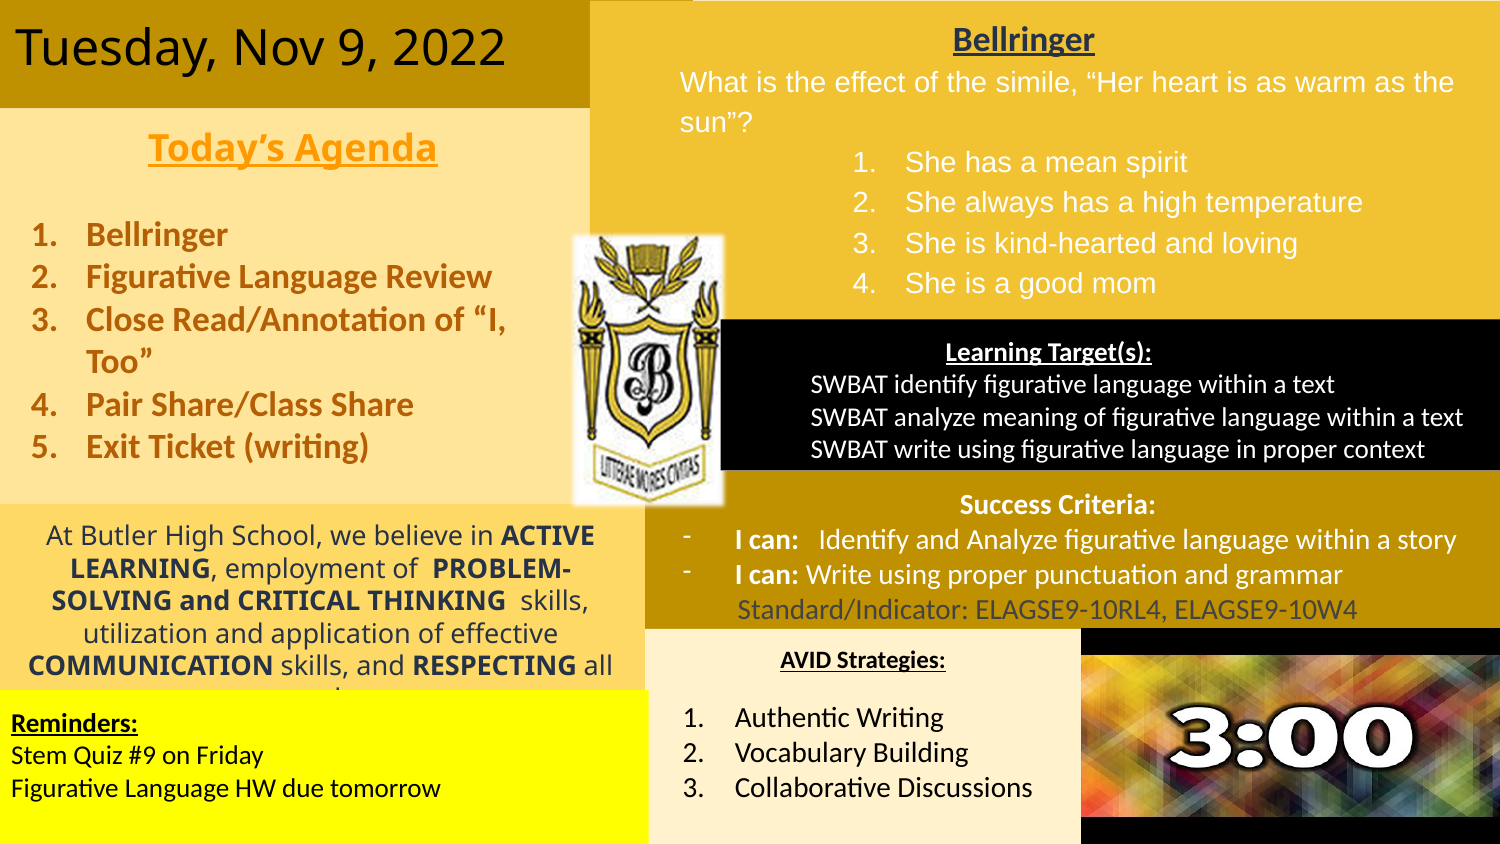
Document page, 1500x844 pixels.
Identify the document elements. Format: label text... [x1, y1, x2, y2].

text_box [1108, 51, 1191, 113]
picture [1081, 628, 1500, 844]
text_box Reminders: Stem Quiz #9 on Friday Figurative Language HW due tomorrow [0, 690, 649, 844]
text_box Tuesday, Nov 9, 2022 [0, 0, 589, 108]
text_box At Butler High School, we believe in ACTIVE LEARNING, employment of PROBLEM-SOLVING and CRITICAL THINKING skills, utilization and application of effective COMMUNICATION skills, and RESPECTING all people. [0, 503, 645, 690]
text_box AVID Strategies: Authentic Writing Vocabulary Building Collaborative Discussions [645, 628, 1080, 844]
text_box Success Criteria: I can: Identify and Analyze figurative language within a story I can: Write using proper punctuation and grammar Standard/Indicator: ELAGSE9-10RL4, ELAGSE9-10W4 [645, 471, 1500, 628]
text_box Bellringer What is the effect of the simile, “Her heart is as warm as the sun”? She has a mean spirit She always has a high temperature She is kind-hearted and loving She is a good mom [589, 0, 1500, 319]
text_box Learning Target(s): SWBAT identify figurative language within a text SWBAT analyze meaning of figurative language within a text SWBAT write using figurative language in proper context [733, 319, 1500, 471]
picture [567, 229, 729, 512]
text_box Today’s Agenda Bellringer Figurative Language Review Close Read/Annotation of “I, Too” Pair Share/Class Share Exit Ticket (writing) [0, 108, 589, 503]
